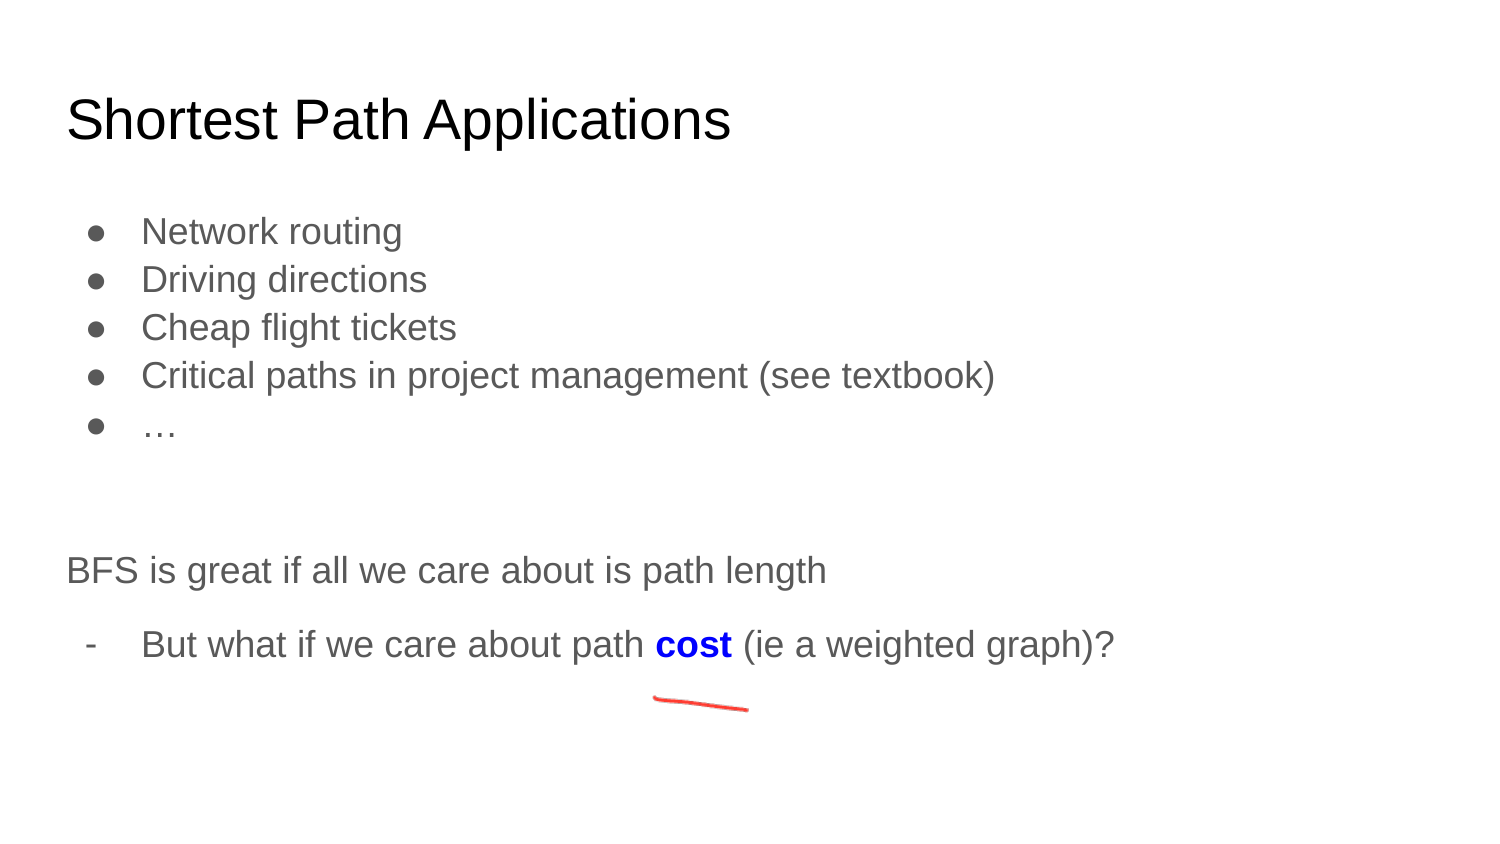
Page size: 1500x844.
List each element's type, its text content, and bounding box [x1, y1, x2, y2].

title Shortest Path Applications [51, 72, 1449, 167]
list Network routing Driving directions Cheap flight tickets Critical paths in project management (see textbook) … BFS is great if all we care about is path length But what if we care about path cost (ie a weighted graph)? [51, 189, 1449, 750]
picture [651, 693, 750, 713]
